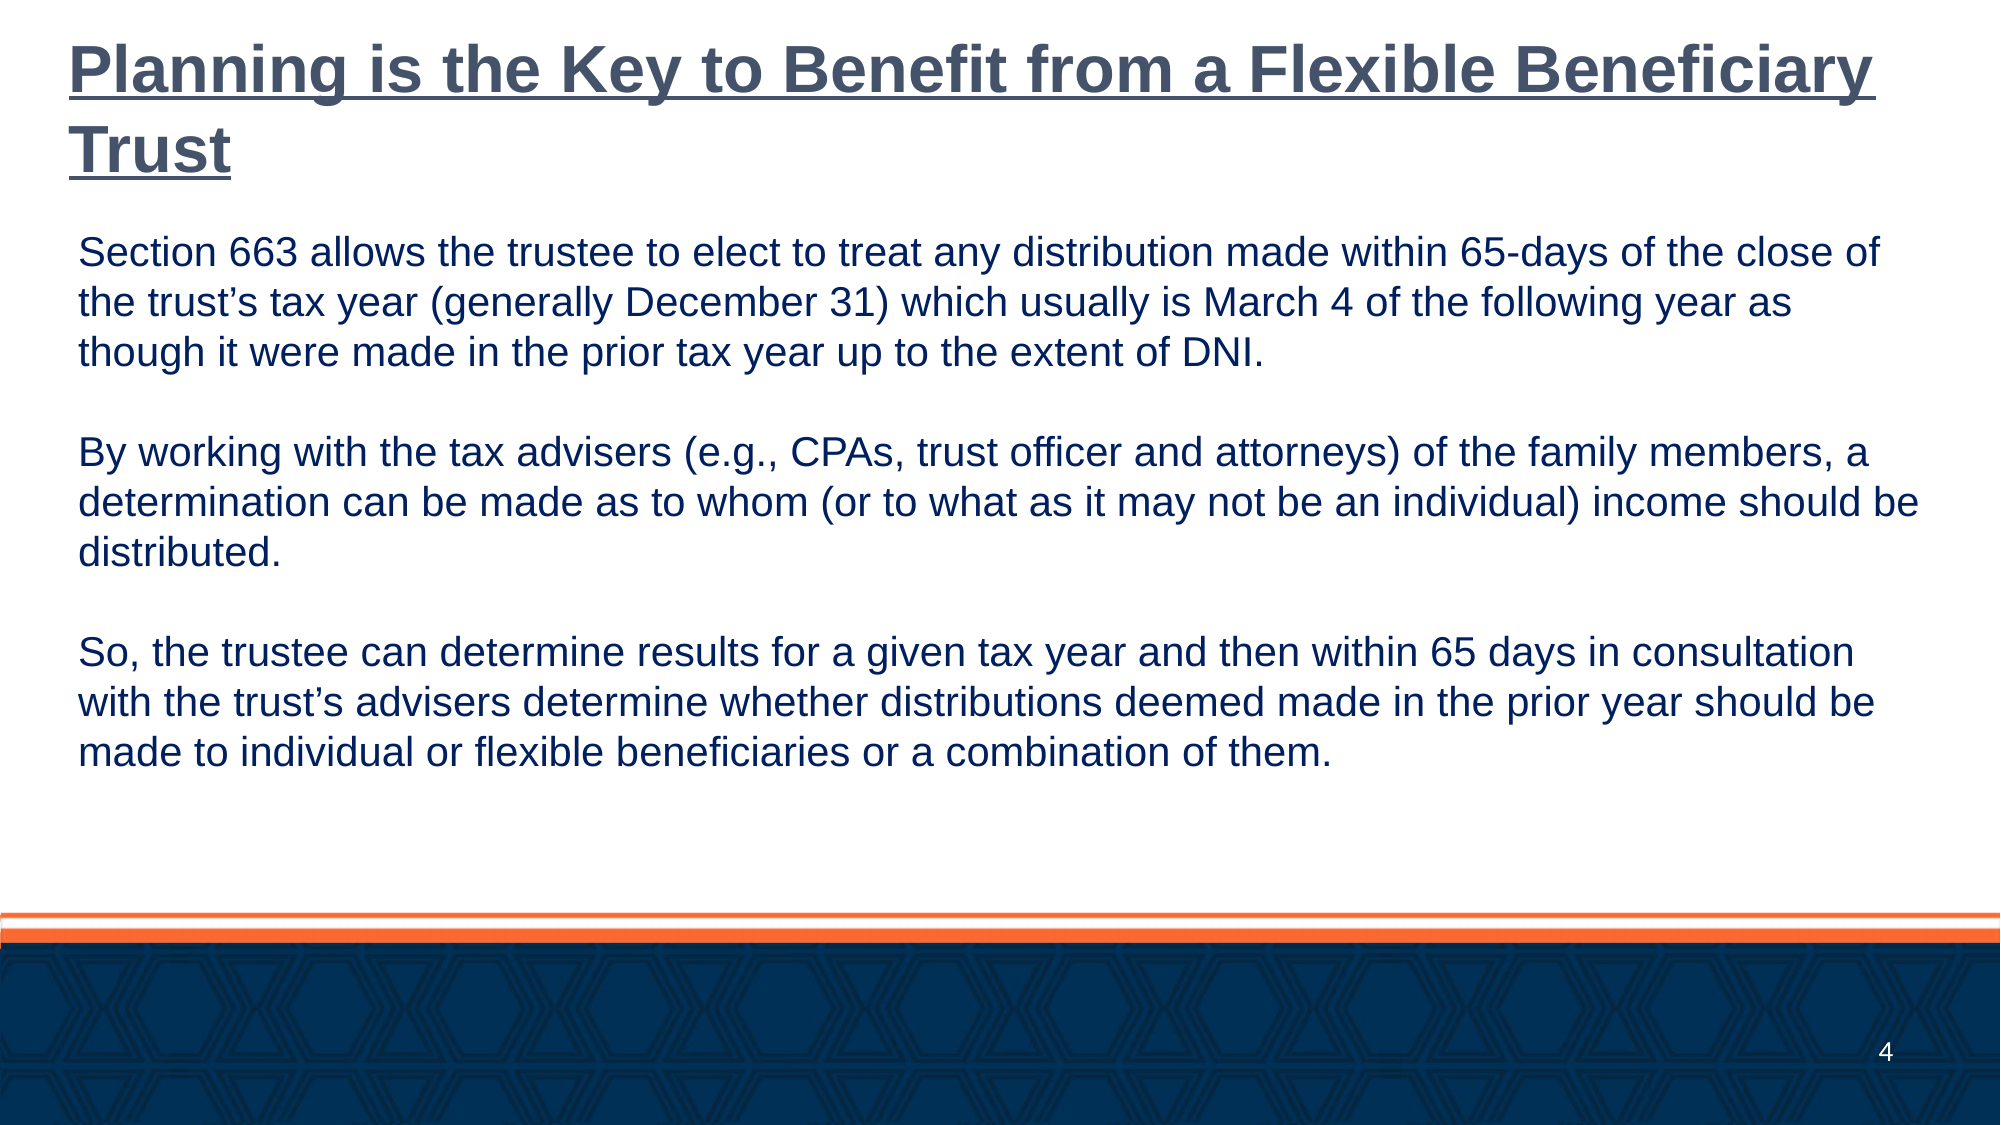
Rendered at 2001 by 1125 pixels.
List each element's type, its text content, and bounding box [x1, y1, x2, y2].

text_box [0, 912, 2000, 1123]
list Section 663 allows the trustee to elect to treat any distribution made within 65-days of the close of the trust’s tax year (generally December 31) which usually is March 4 of the following year as though it were made in the prior tax year up to the extent of DNI. By working with the tax advisers (e.g., CPAs, trust officer and attorneys) of the family members, a determination can be made as to whom (or to what as it may not be an individual) income should be distributed. So, the trustee can determine results for a given tax year and then within 65 days in consultation with the trust’s advisers determine whether distributions deemed made in the prior year should be made to individual or flexible beneficiaries or a combination of them. [78, 224, 1922, 882]
title Planning is the Key to Benefit from a Flexible Beneficiary Trust [68, 25, 1932, 188]
